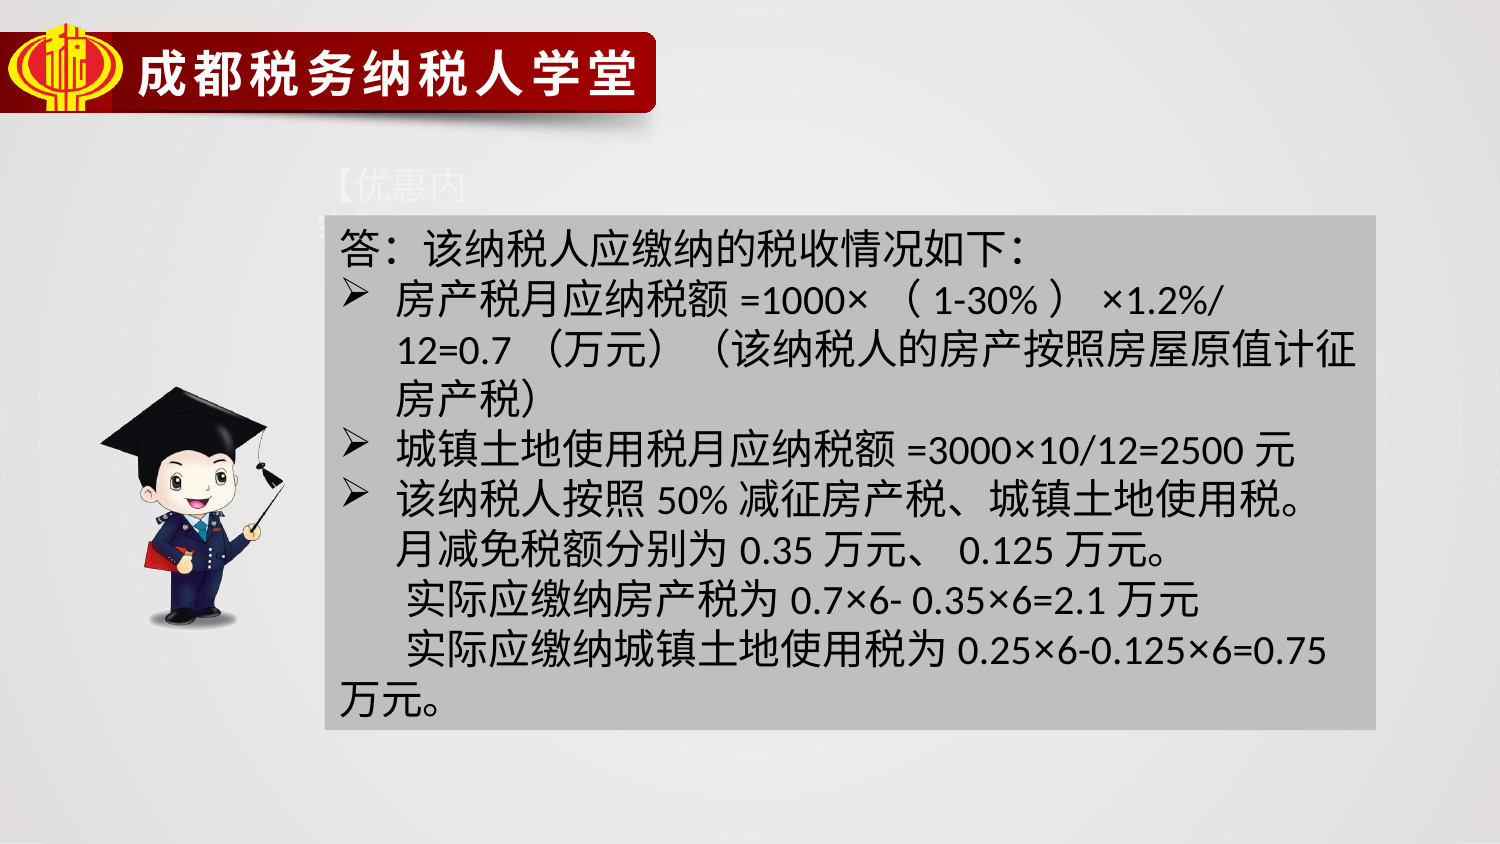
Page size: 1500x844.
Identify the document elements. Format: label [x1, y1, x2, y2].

text_box [123, 35, 936, 110]
picture [8, 23, 668, 164]
text_box [301, 154, 1376, 731]
picture [74, 358, 303, 659]
